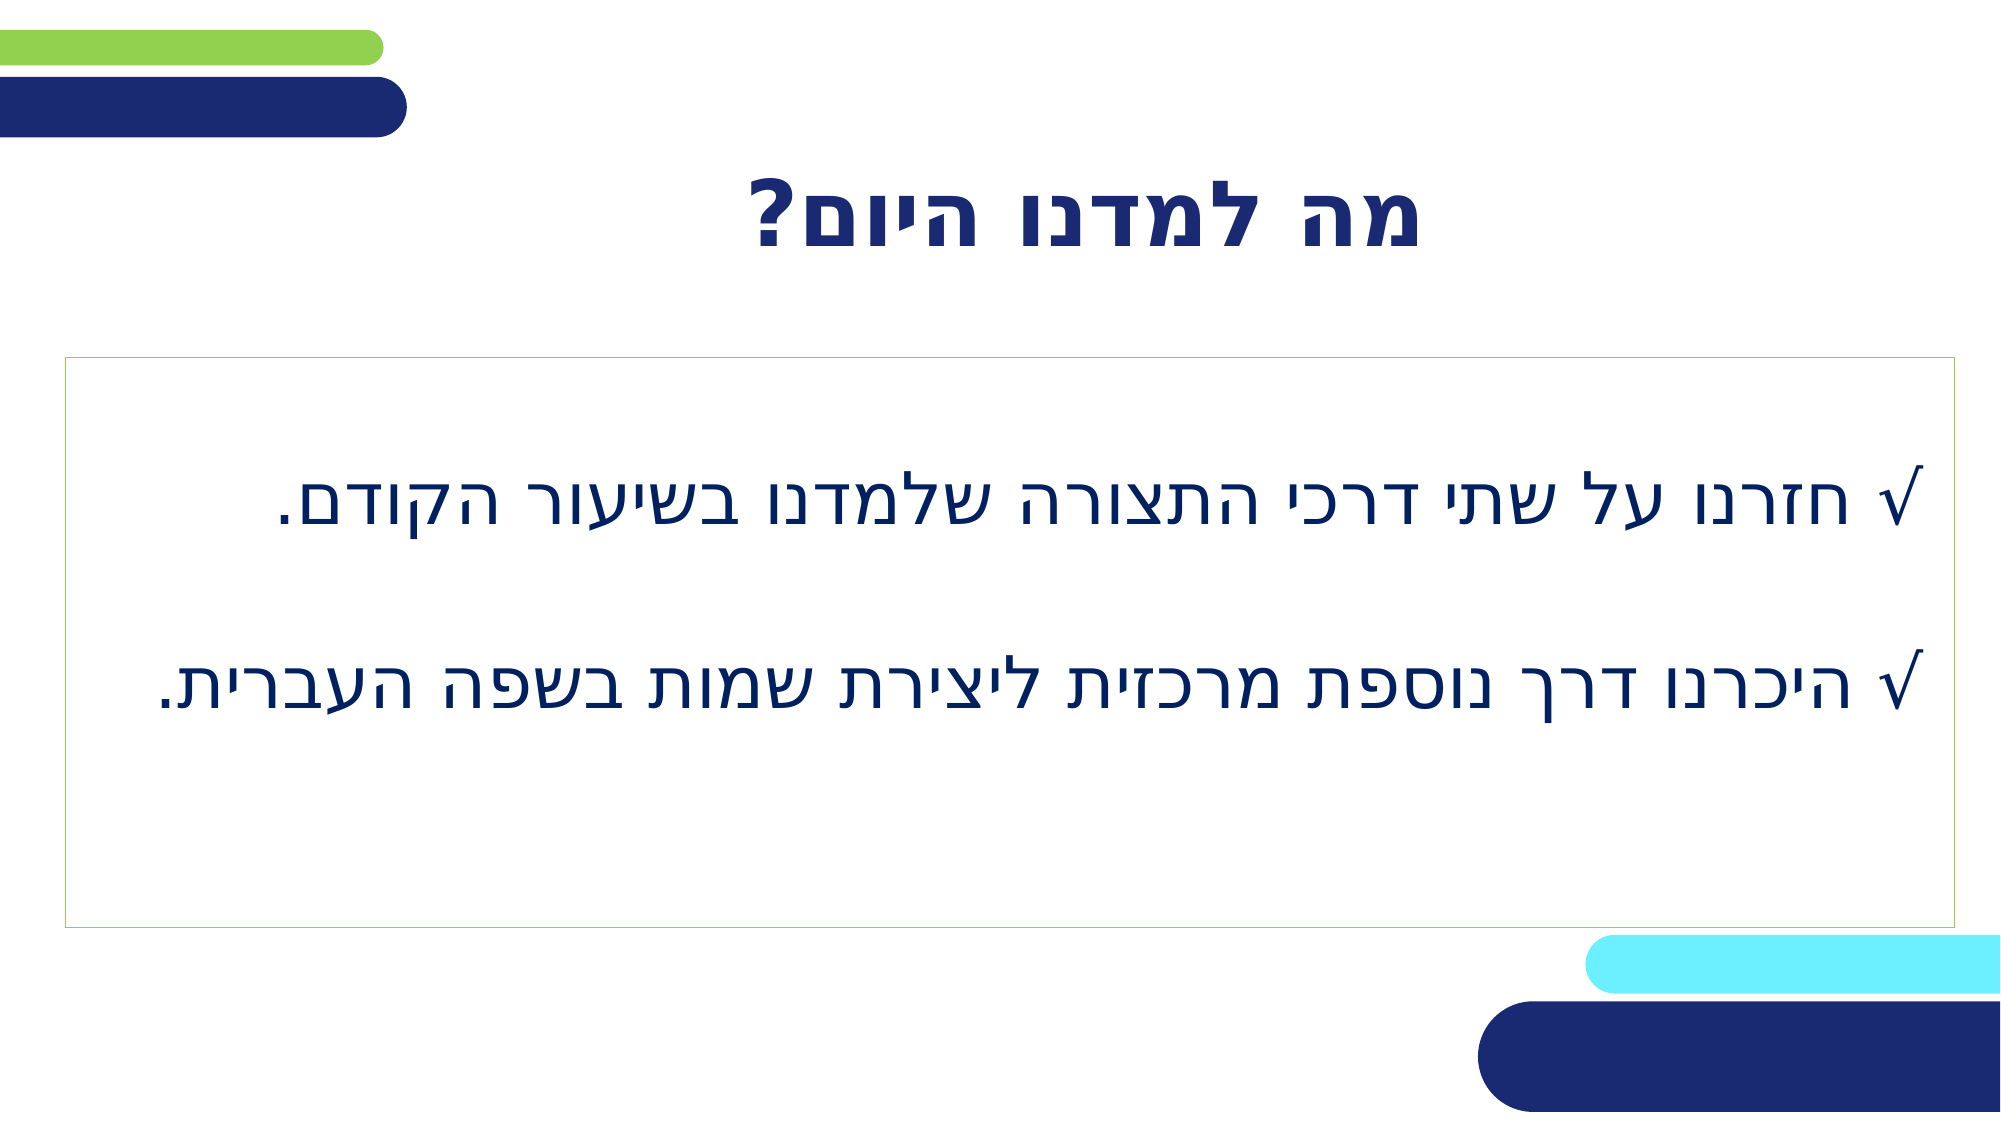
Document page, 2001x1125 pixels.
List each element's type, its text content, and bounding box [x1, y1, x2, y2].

list √ חזרנו על שתי דרכי התצורה שלמדנו בשיעור הקודם. √ היכרנו דרך נוספת מרכזית ליצירת שמות בשפה העברית. [65, 357, 1955, 928]
title מה למדנו היום? [327, 150, 1909, 269]
